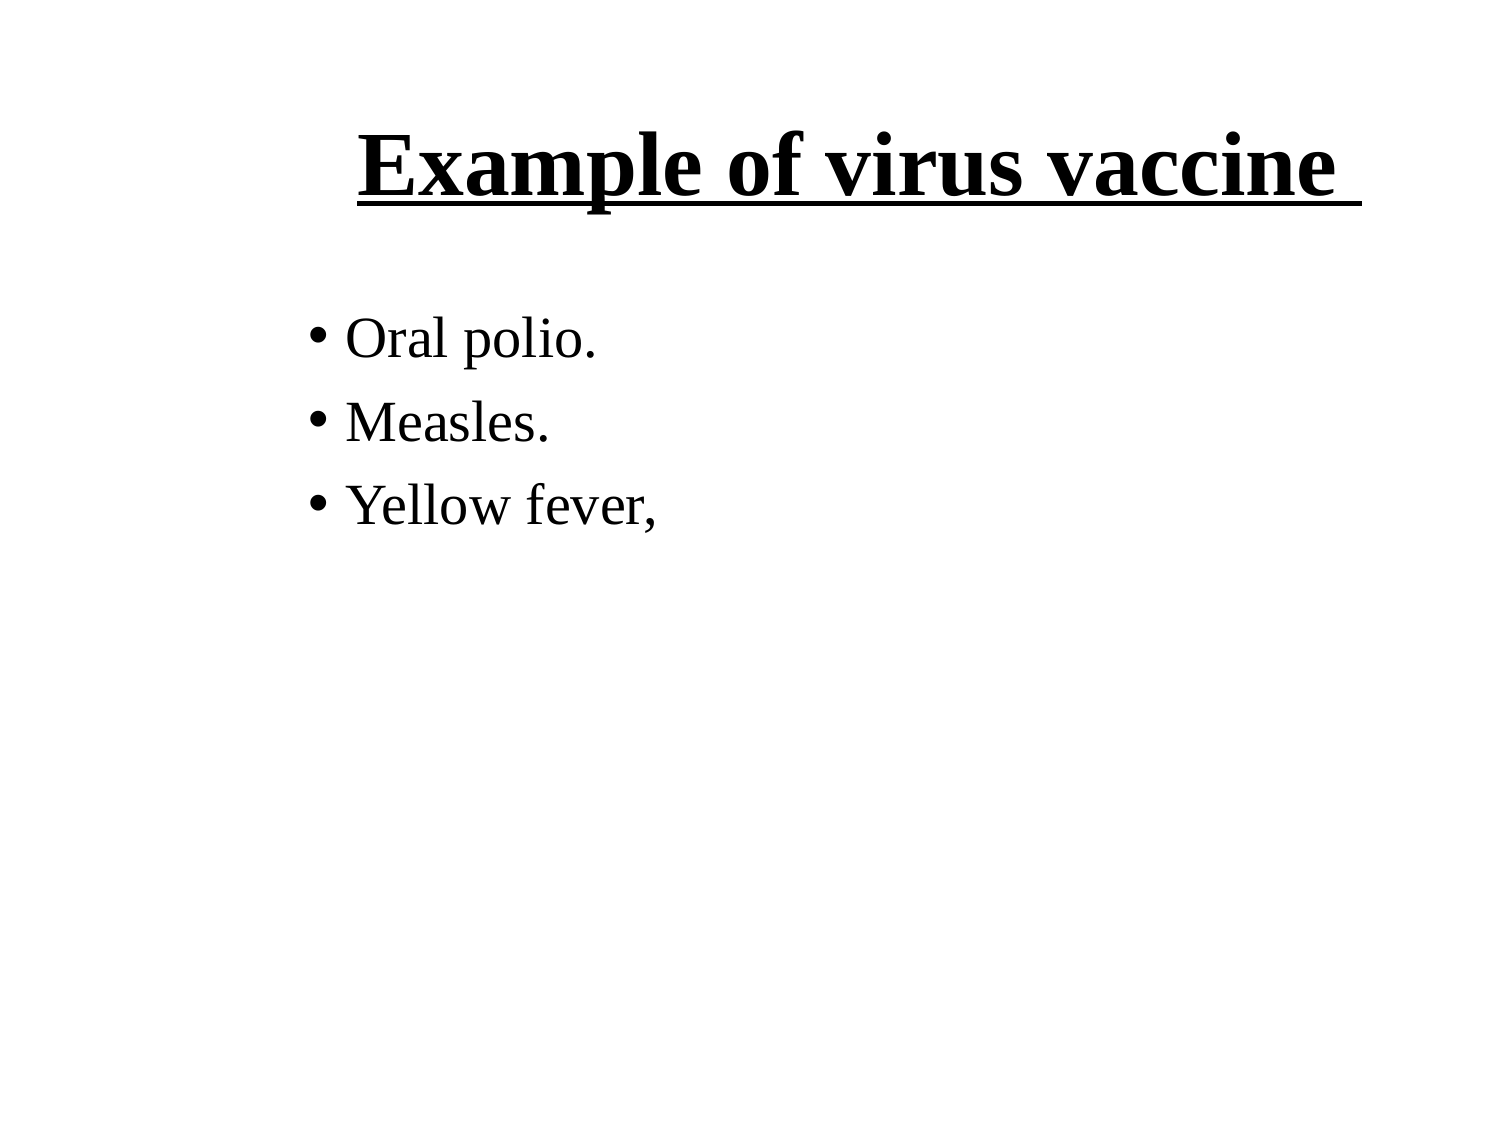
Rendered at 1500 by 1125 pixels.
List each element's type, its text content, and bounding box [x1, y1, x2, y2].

title Example of virus vaccine [341, 57, 1500, 275]
list Oral polio. Measles. Yellow fever, [293, 299, 1500, 1014]
